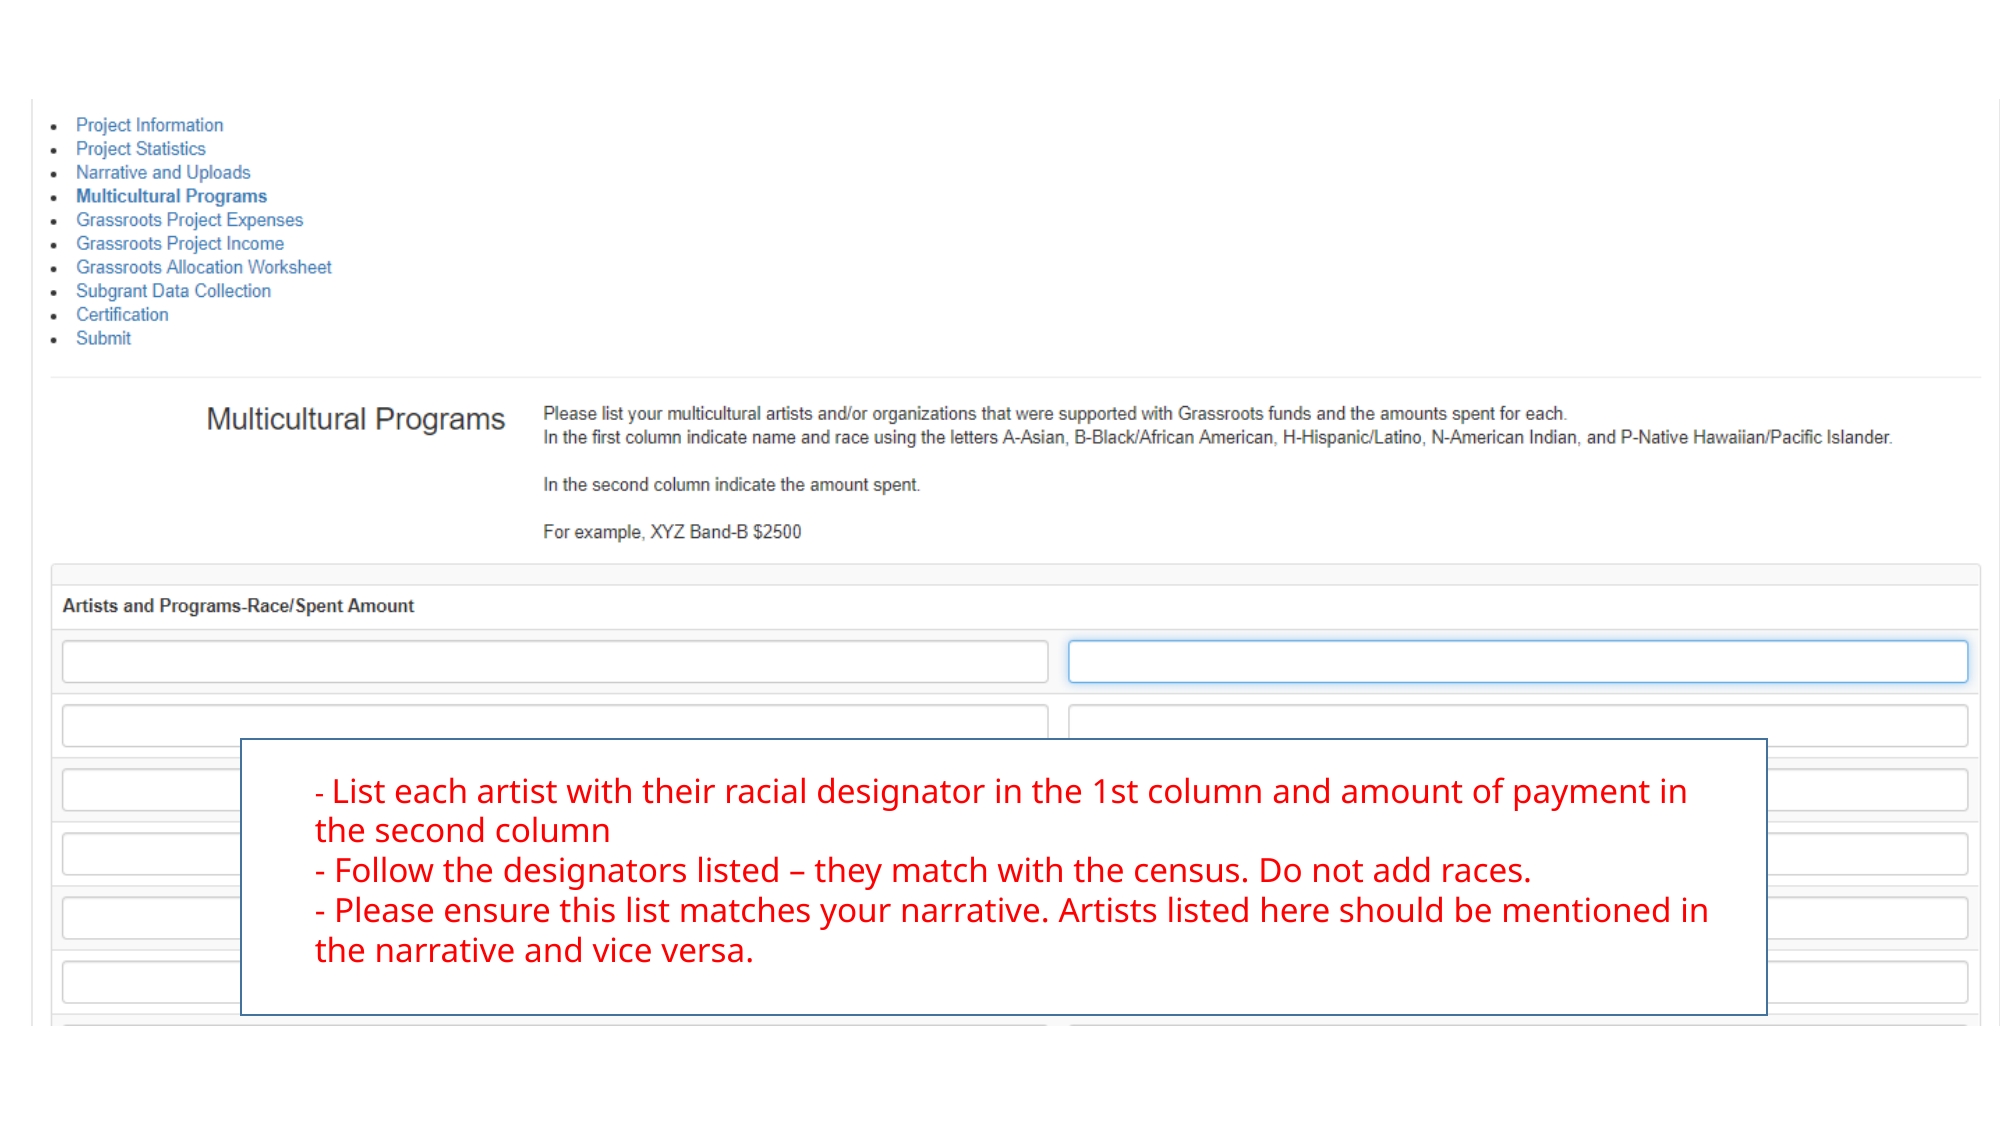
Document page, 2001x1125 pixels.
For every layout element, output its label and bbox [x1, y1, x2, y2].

picture [0, 99, 2000, 1026]
